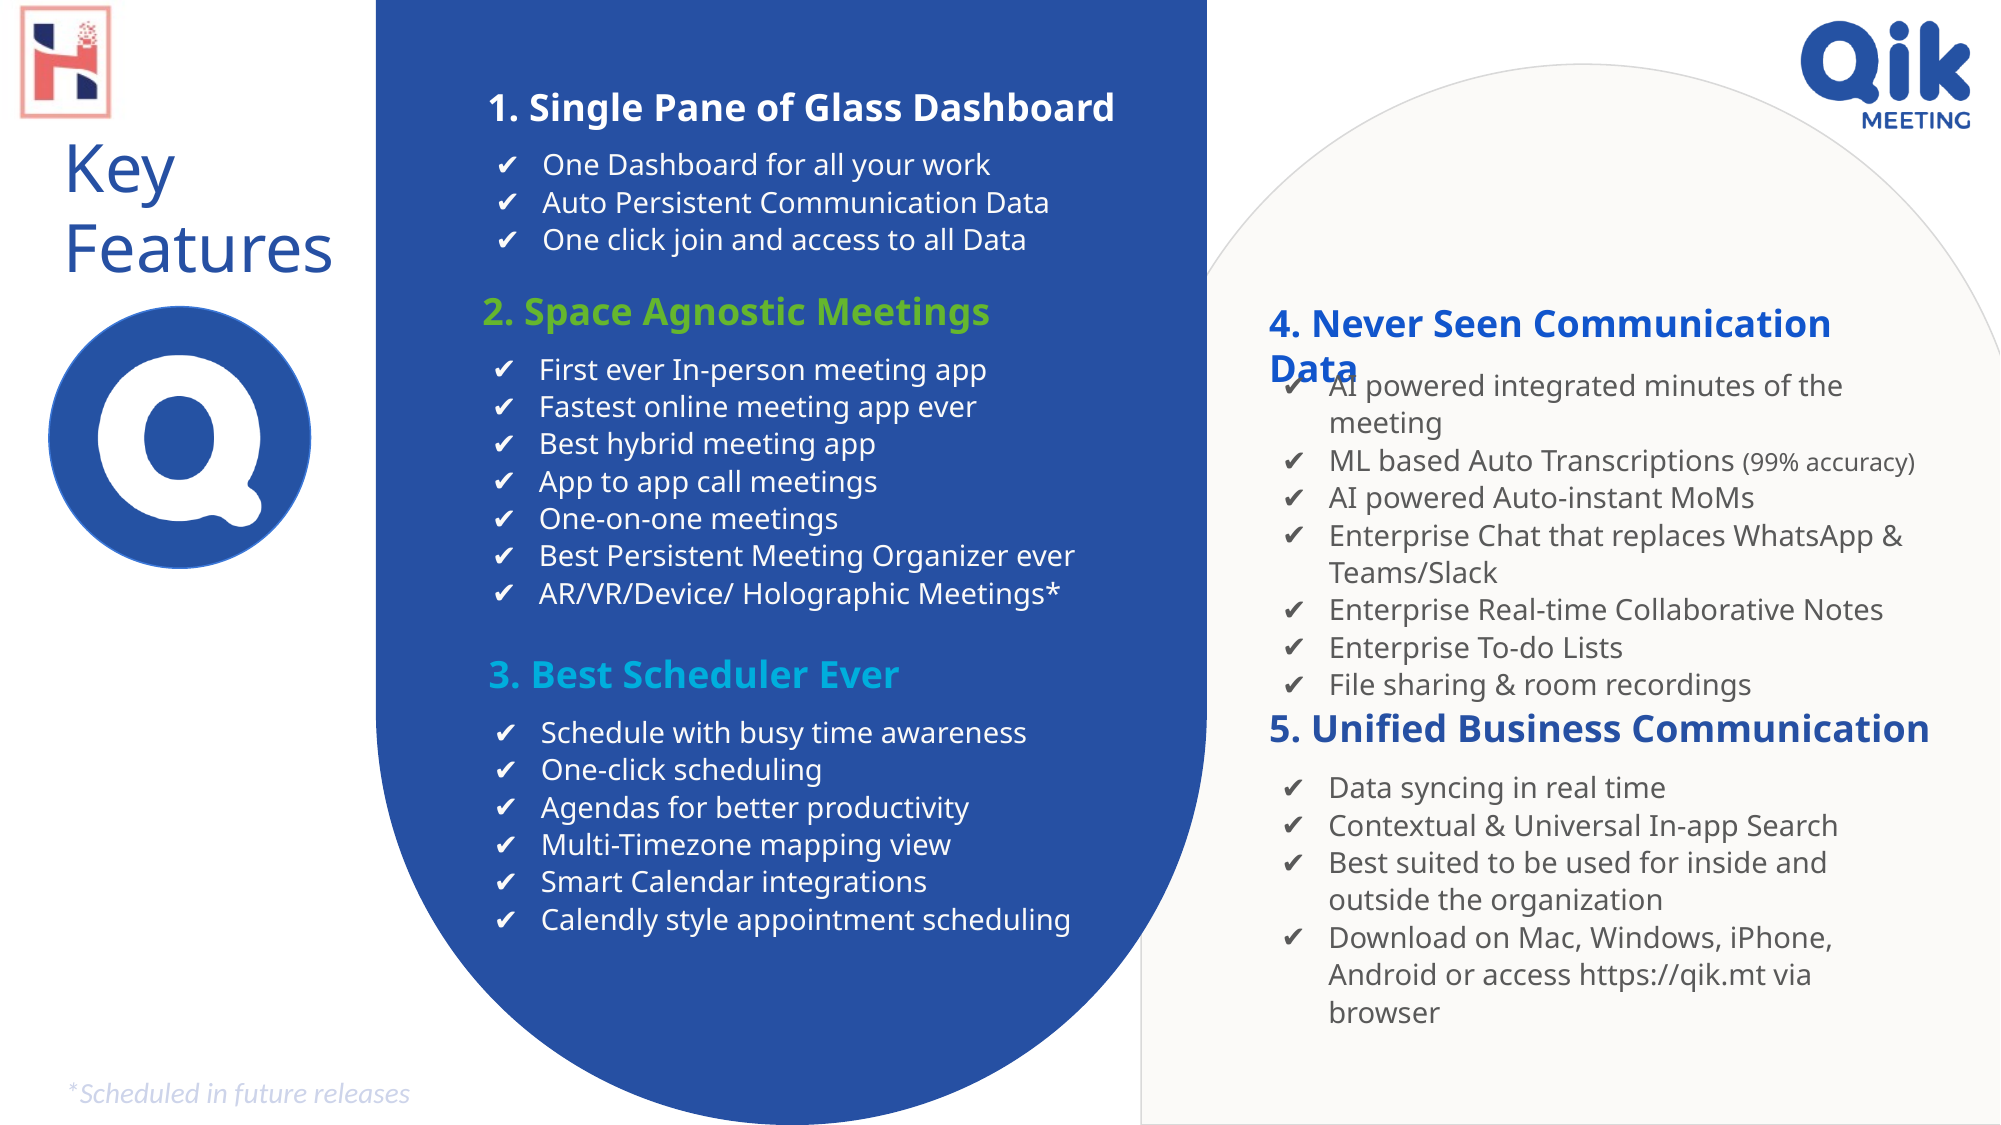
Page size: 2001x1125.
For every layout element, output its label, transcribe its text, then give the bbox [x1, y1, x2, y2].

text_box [1254, 292, 1963, 673]
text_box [467, 280, 1153, 619]
text_box [375, 0, 1207, 1125]
text_box *Scheduled in future releases [0, 1059, 476, 1125]
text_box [472, 76, 1199, 263]
picture [0, 0, 130, 124]
text_box Key Features [48, 118, 376, 294]
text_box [1254, 696, 1963, 1000]
text_box [1141, 64, 2000, 1125]
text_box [473, 643, 1142, 944]
picture [48, 306, 311, 569]
picture [1770, 0, 2000, 150]
